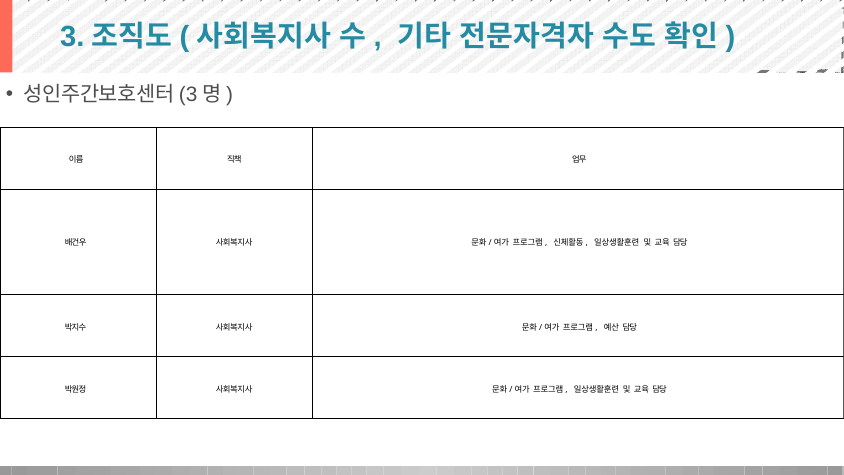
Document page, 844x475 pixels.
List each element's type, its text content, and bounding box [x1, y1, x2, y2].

table_cell 문화/여가 프로그램, 예산 담당 [313, 295, 843, 356]
table_cell 사회복지사 [157, 190, 312, 294]
table_header 이름 [1, 128, 156, 189]
text_box 3.조직도(사회복지사 수, 기타 전문자격자 수도 확인) 성인주간보호센터(3명) [3, 14, 836, 106]
text_box [0, 0, 9, 73]
table_header 업무 [313, 128, 843, 189]
picture [11, 0, 844, 73]
table_cell 문화/여가 프로그램, 신체활동, 일상생활훈련 및 교육 담당 [313, 190, 843, 294]
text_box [0, 465, 844, 475]
table_cell 배건우 [1, 190, 156, 294]
table_header 직책 [157, 128, 312, 189]
table_cell 박지수 [1, 295, 156, 356]
table_cell 사회복지사 [157, 295, 312, 356]
table_cell 문화/여가 프로그램, 일상생활훈련 및 교육 담당 [313, 357, 843, 418]
table_cell 박원정 [1, 357, 156, 418]
table_cell 사회복지사 [157, 357, 312, 418]
